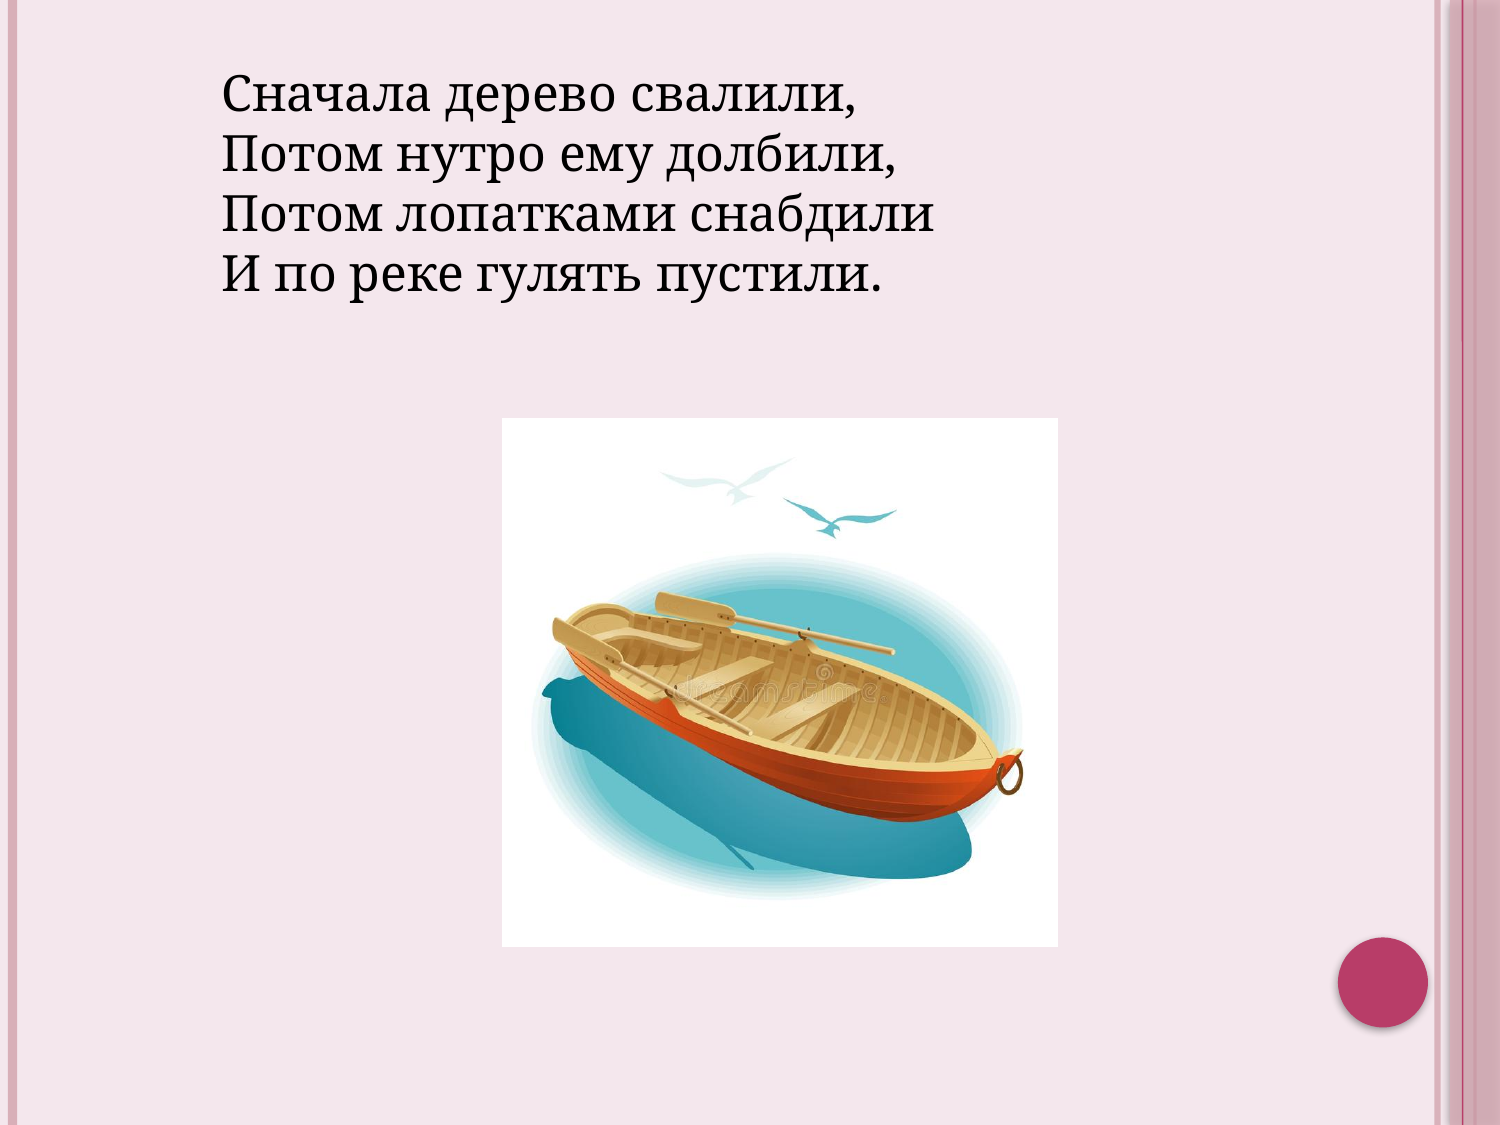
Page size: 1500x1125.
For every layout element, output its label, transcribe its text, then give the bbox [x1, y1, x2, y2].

picture [501, 417, 1058, 948]
text_box Сначала дерево свалили, Потом нутро ему долбили, Потом лопатками снабдили И по реке гулять пустили. [206, 54, 951, 370]
